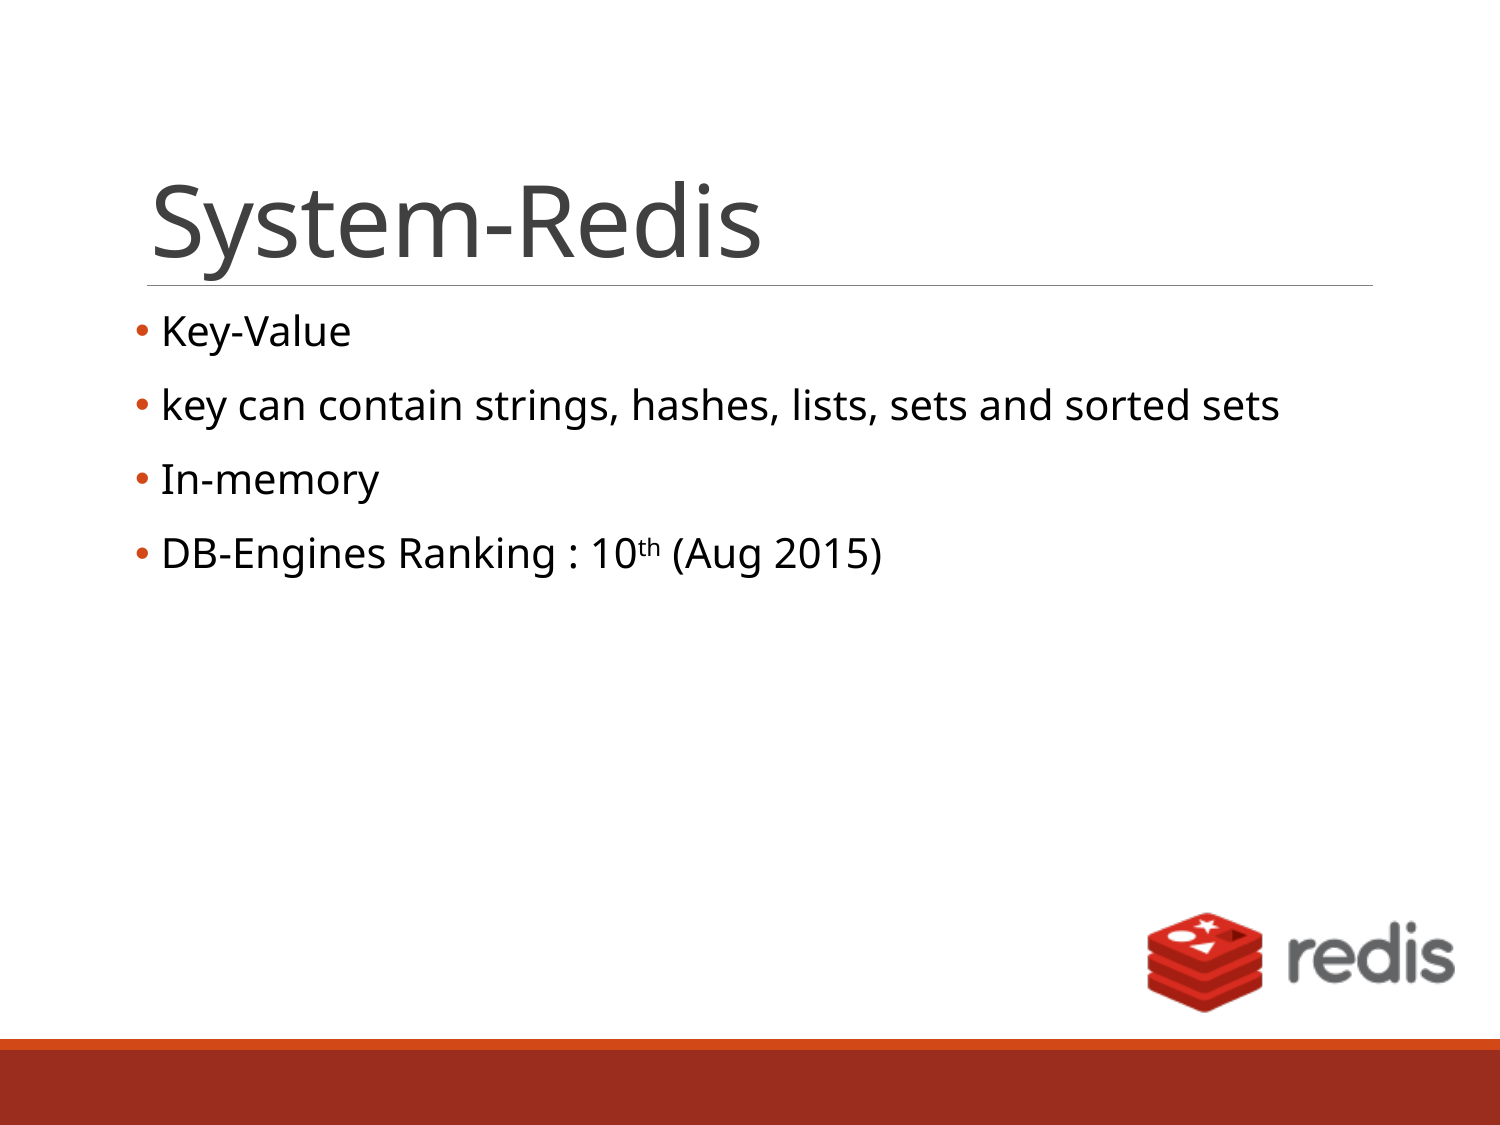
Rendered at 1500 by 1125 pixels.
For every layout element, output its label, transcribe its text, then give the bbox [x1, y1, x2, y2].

title System-Redis [135, 47, 1373, 285]
list Key-Value key can contain strings, hashes, lists, sets and sorted sets In-memory DB-Engines Ranking : 10th (Aug 2015) [135, 302, 1373, 963]
picture [1144, 909, 1459, 1016]
